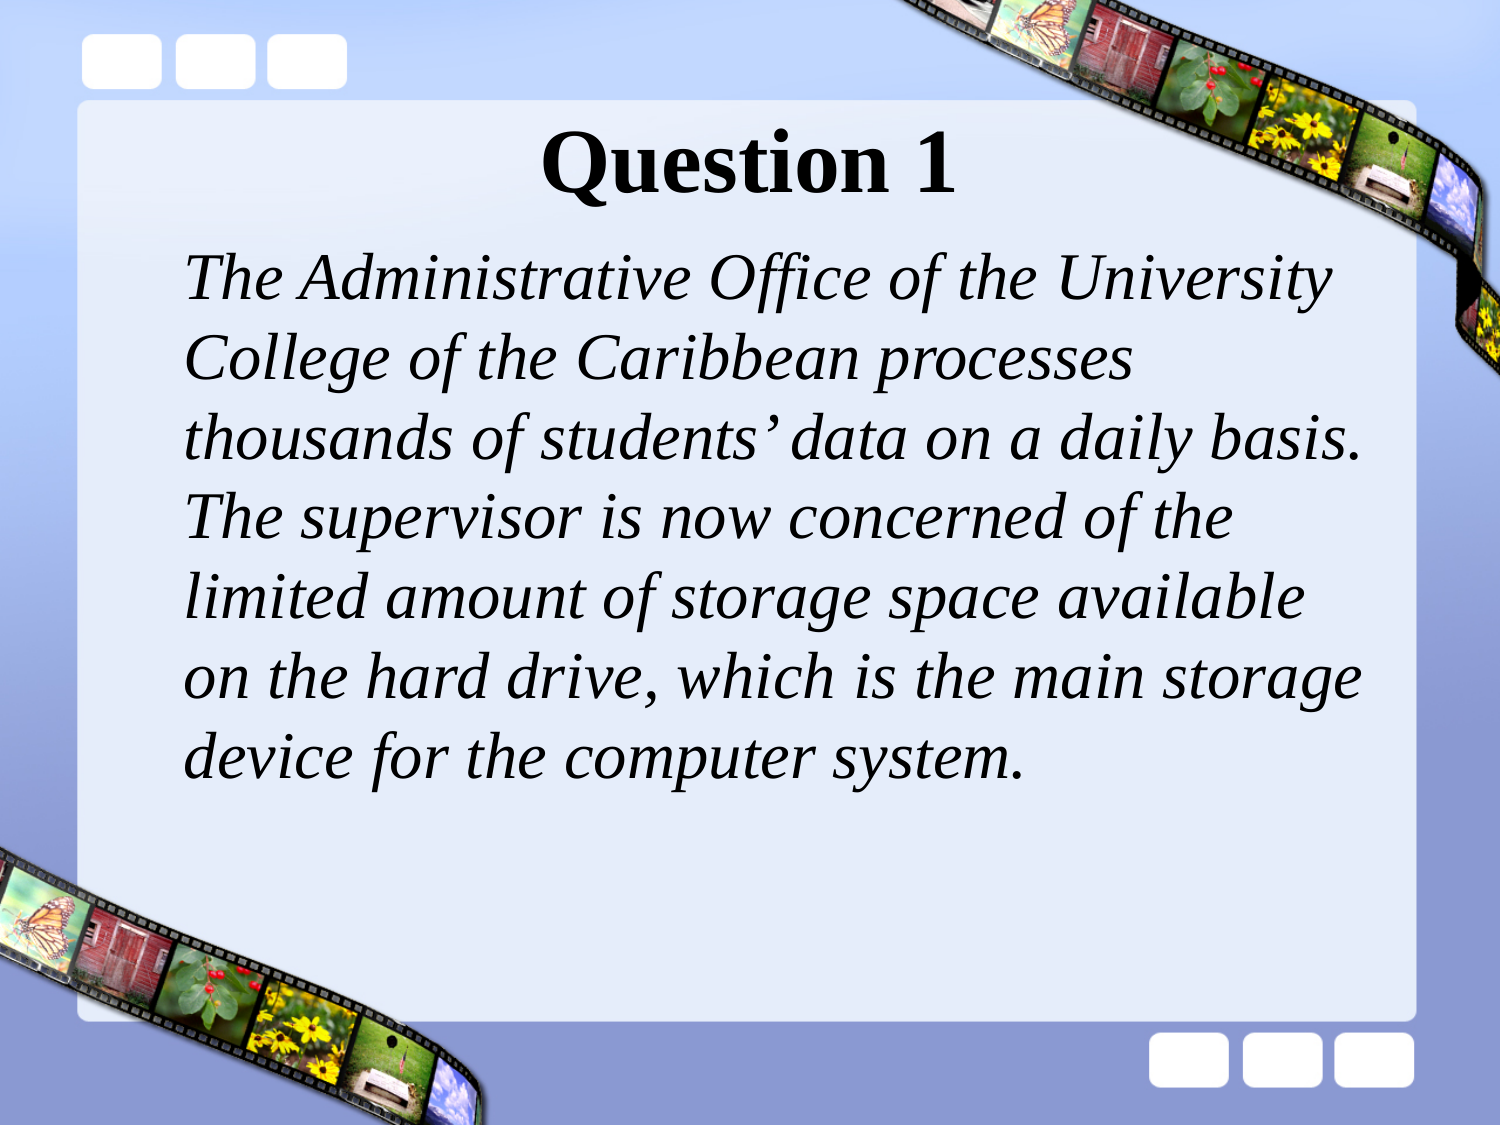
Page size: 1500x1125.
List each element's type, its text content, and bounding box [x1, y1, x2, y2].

title Question 1 [112, 99, 1388, 213]
list The Administrative Office of the University College of the Caribbean processes thousands of students’ data on a daily basis. The supervisor is now concerned of the limited amount of storage space available on the hard drive, which is the main storage device for the computer system. [112, 224, 1388, 901]
picture [0, 0, 1500, 1125]
